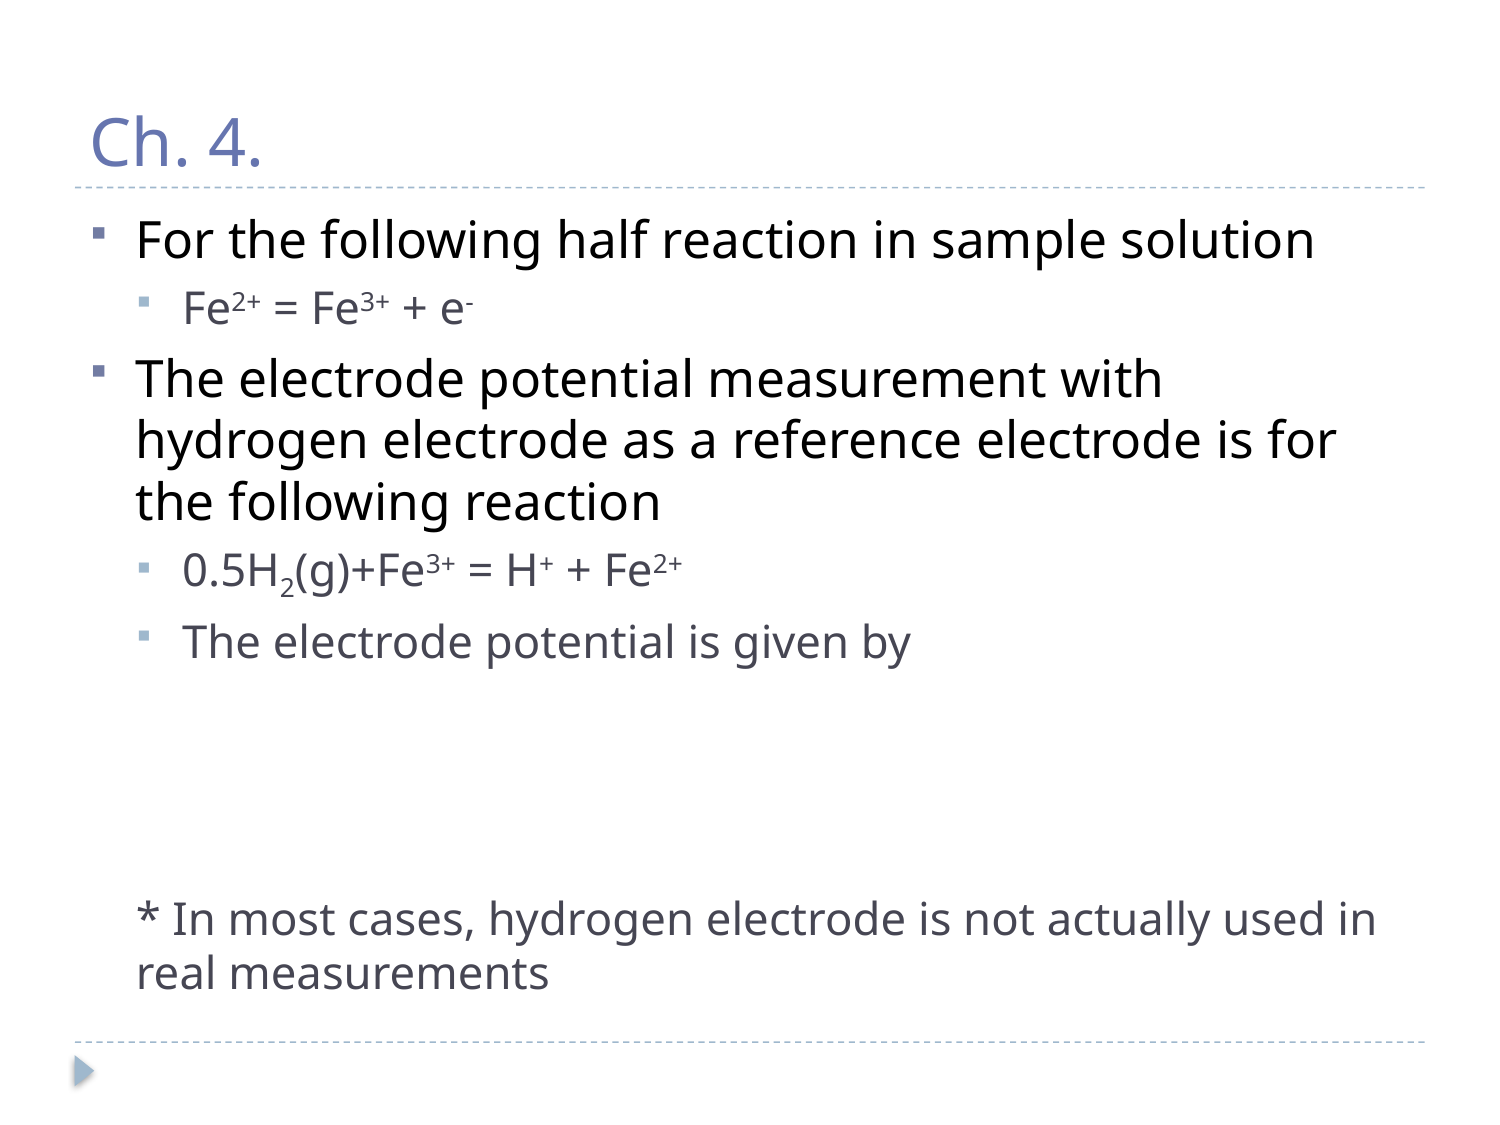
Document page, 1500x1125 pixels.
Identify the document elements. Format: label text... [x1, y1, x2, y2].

title Ch. 4. [75, 24, 1425, 188]
